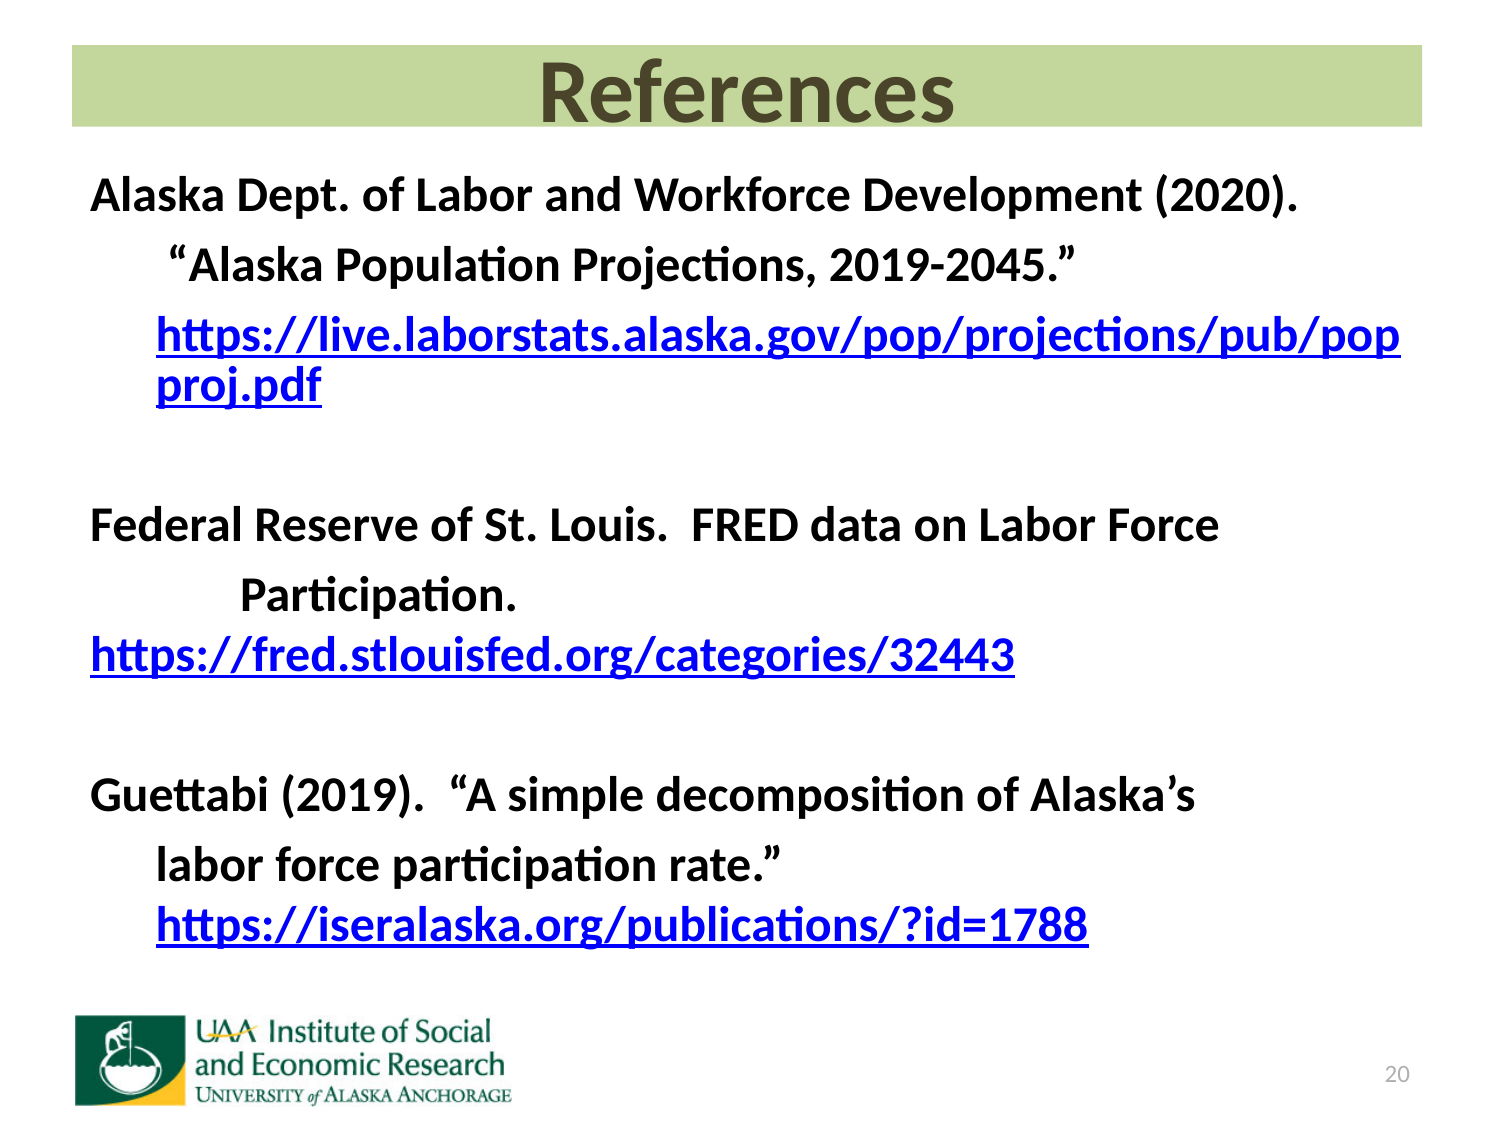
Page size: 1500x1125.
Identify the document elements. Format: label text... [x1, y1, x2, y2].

slide_number 20 [1074, 1042, 1425, 1103]
picture [75, 1015, 512, 1107]
list Alaska Dept. of Labor and Workforce Development (2020). “Alaska Population Projections, 2019-2045.” https://live.laborstats.alaska.gov/pop/projections/pub/popproj.pdf Federal Reserve of St. Louis. FRED data on Labor Force Participation. https://fred.stlouisfed.org/categories/32443 Guettabi (2019). “A simple decomposition of Alaska’s labor force participation rate.” https://iseralaska.org/publications/?id=1788 [75, 153, 1425, 1005]
title References [72, 45, 1423, 127]
